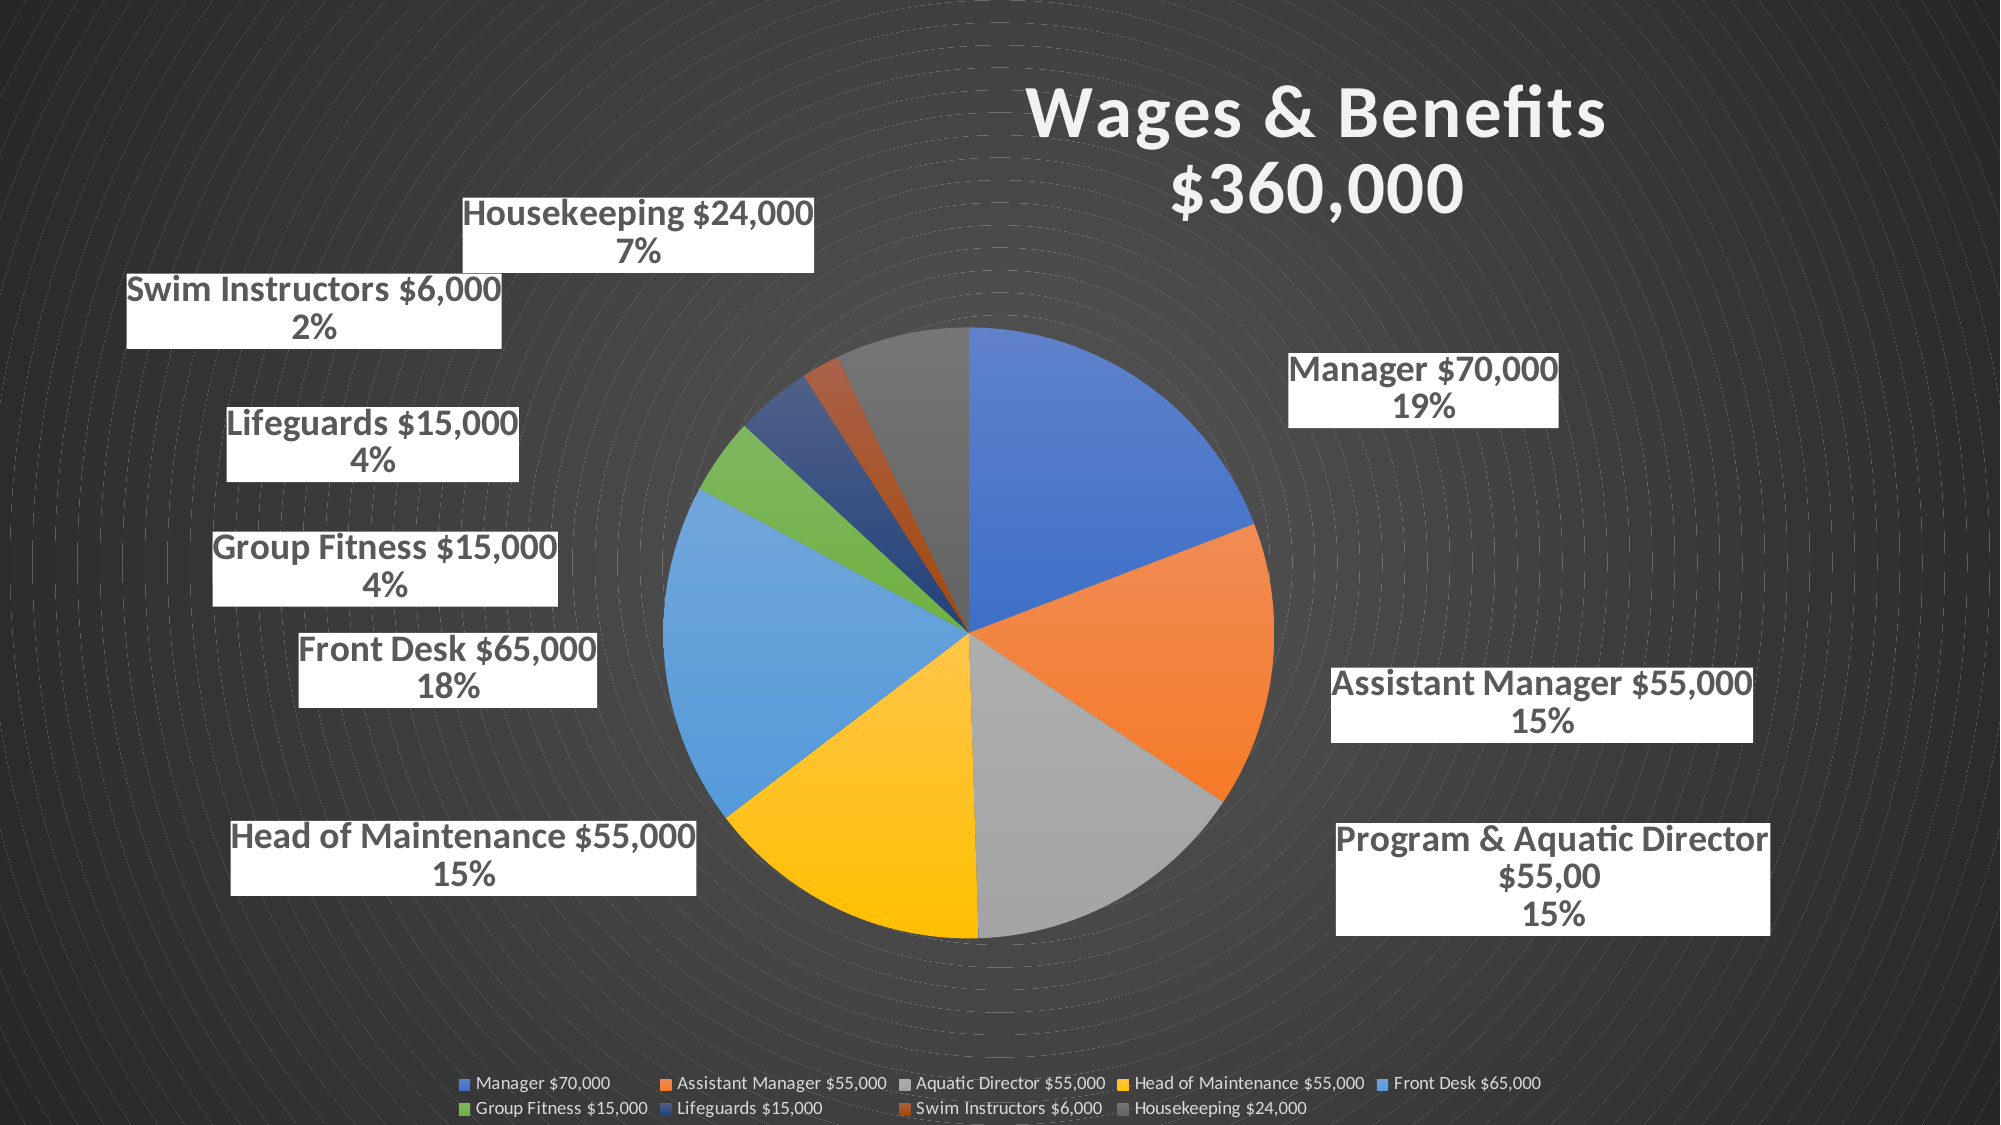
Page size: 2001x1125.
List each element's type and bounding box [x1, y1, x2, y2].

chart [0, 0, 2000, 1125]
